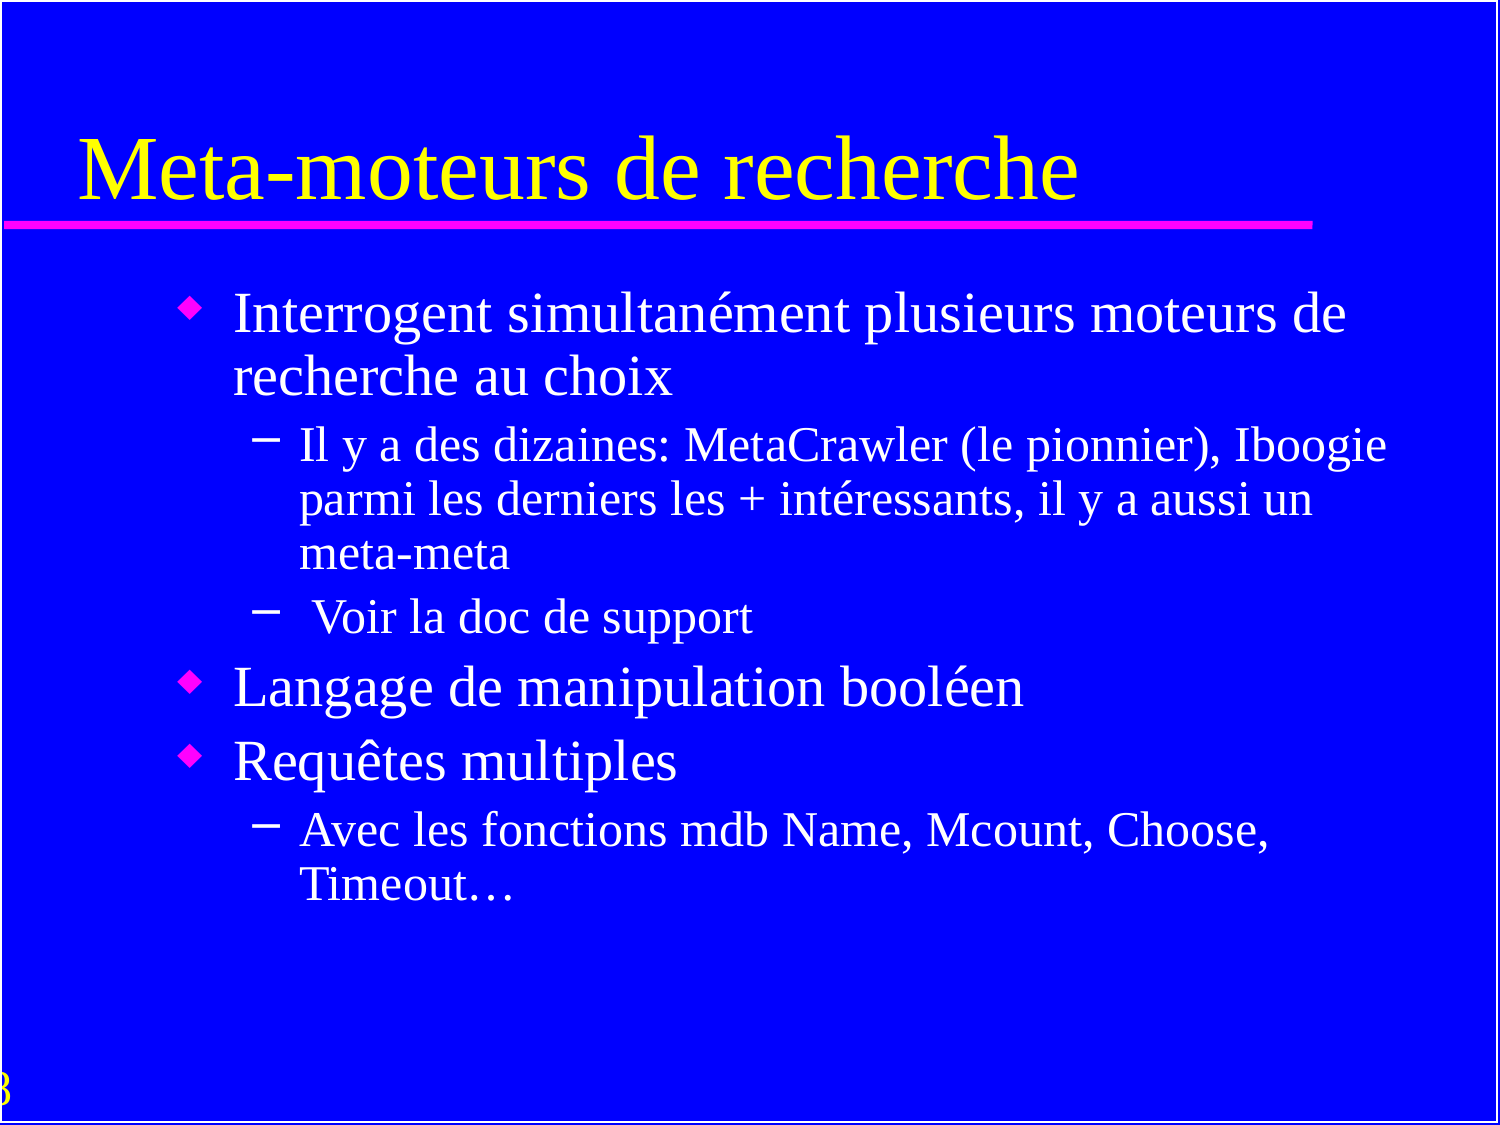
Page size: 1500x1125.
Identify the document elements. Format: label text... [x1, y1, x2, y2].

title Meta-moteurs de recherche [61, 43, 1338, 226]
list Interrogent simultanément plusieurs moteurs de recherche au choix Il y a des dizaines: MetaCrawler (le pionnier), Iboogie parmi les derniers les + intéressants, il y a aussi un meta-meta Voir la doc de support Langage de manipulation booléen Requêtes multiples Avec les fonctions mdb Name, Mcount, Choose, Timeout… [161, 274, 1431, 997]
